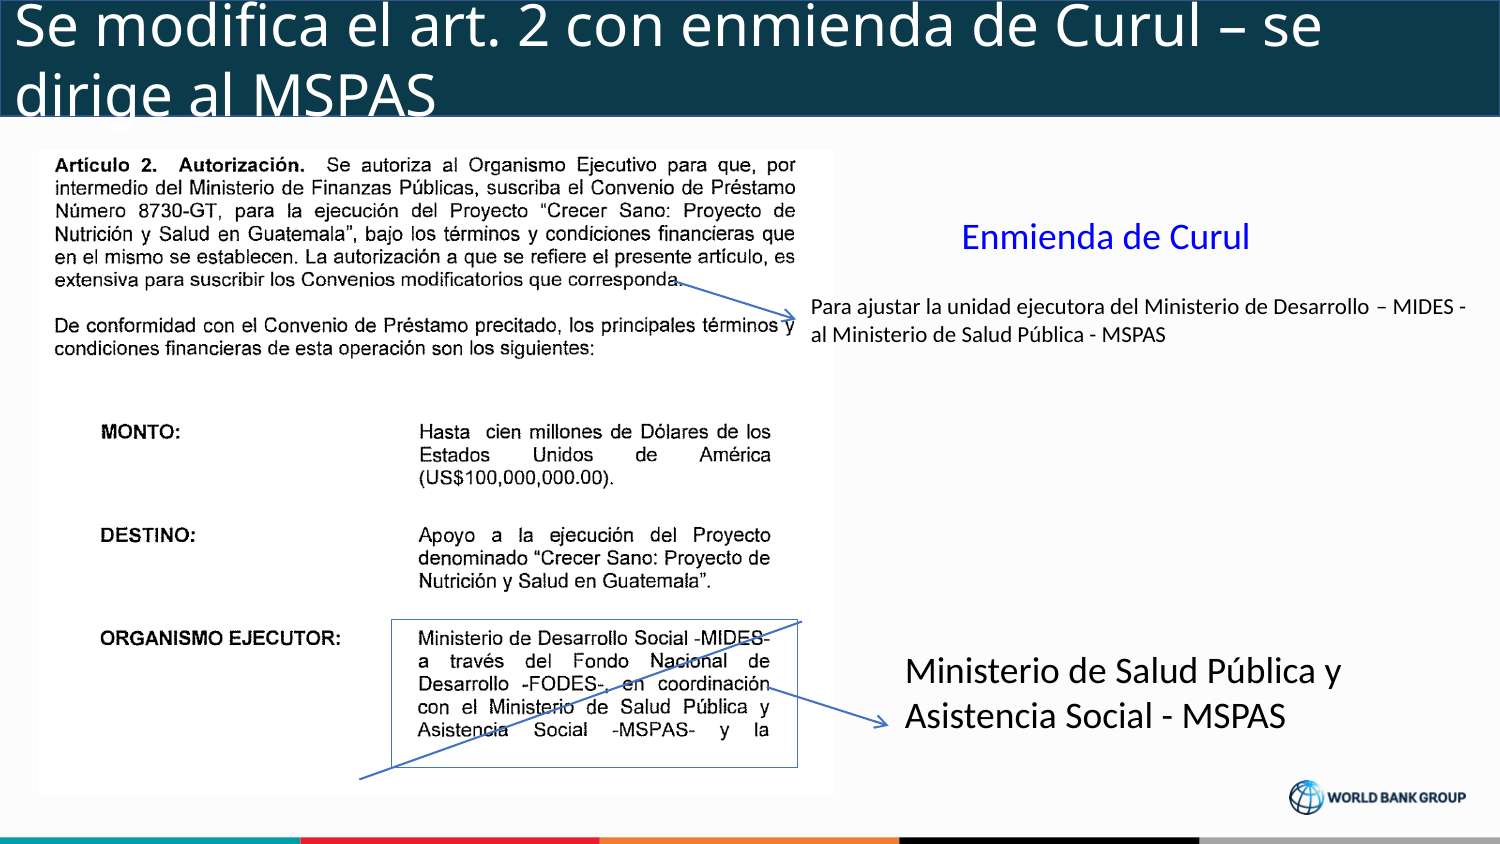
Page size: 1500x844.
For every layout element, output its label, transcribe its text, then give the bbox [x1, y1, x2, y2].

text_box Ministerio de Salud Pública y Asistencia Social - MSPAS [889, 638, 1476, 744]
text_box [674, 281, 797, 320]
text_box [359, 621, 803, 780]
text_box Para ajustar la unidad ejecutora del Ministerio de Desarrollo – MIDES - al Ministerio de Salud Pública - MSPAS [835, 284, 1500, 355]
picture [1289, 780, 1466, 815]
text_box Se modifica el art. 2 con enmienda de Curul – se dirige al MSPAS [0, 0, 1500, 117]
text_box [766, 686, 889, 726]
picture [39, 150, 835, 795]
text_box Enmienda de Curul [946, 204, 1266, 265]
